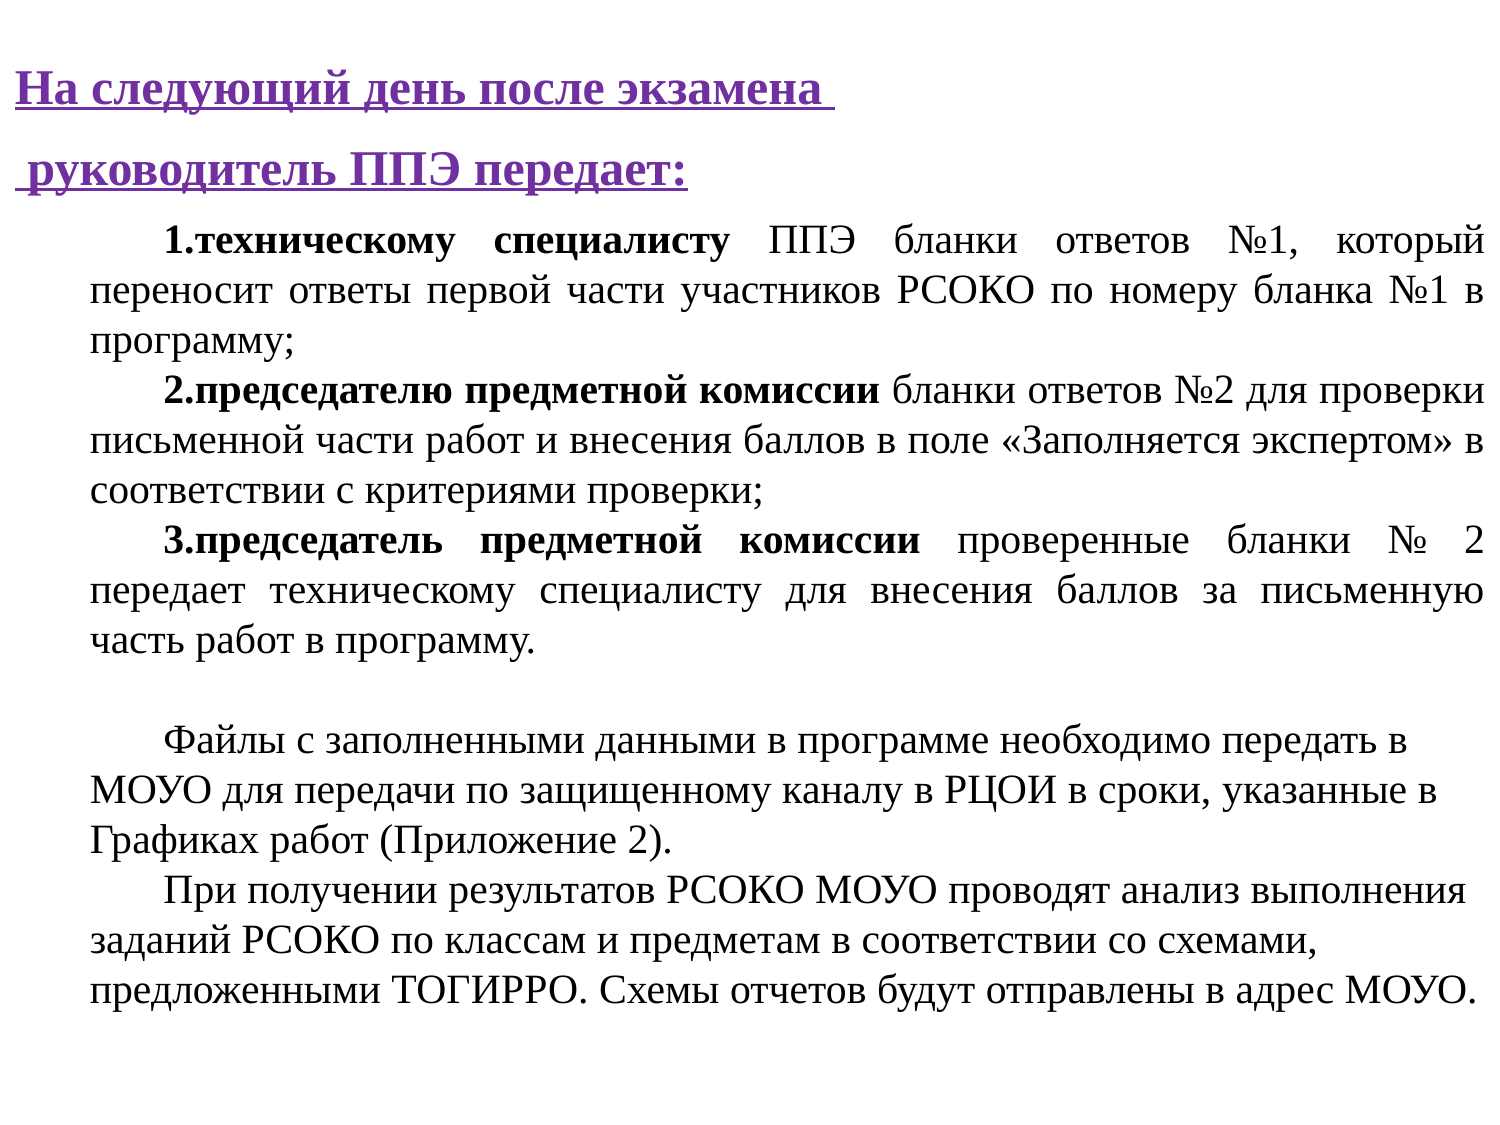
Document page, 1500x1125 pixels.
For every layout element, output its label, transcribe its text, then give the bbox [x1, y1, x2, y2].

text_box На следующий день после экзамена руководитель ППЭ передает: техническому специалисту ППЭ бланки ответов №1, который переносит ответы первой части участников РСОКО по номеру бланка №1 в программу; председателю предметной комиссии бланки ответов №2 для проверки письменной части работ и внесения баллов в поле «Заполняется экспертом» в соответствии с критериями проверки; председатель предметной комиссии проверенные бланки № 2 передает техническому специалисту для внесения баллов за письменную часть работ в программу. Файлы с заполненными данными в программе необходимо передать в МОУО для передачи по защищенному каналу в РЦОИ в сроки, указанные в Графиках работ (Приложение 2). При получении результатов РСОКО МОУО проводят анализ выполнения заданий РСОКО по классам и предметам в соответствии со схемами, предложенными ТОГИРРО. Схемы отчетов будут отправлены в адрес МОУО. [0, 42, 1500, 1115]
